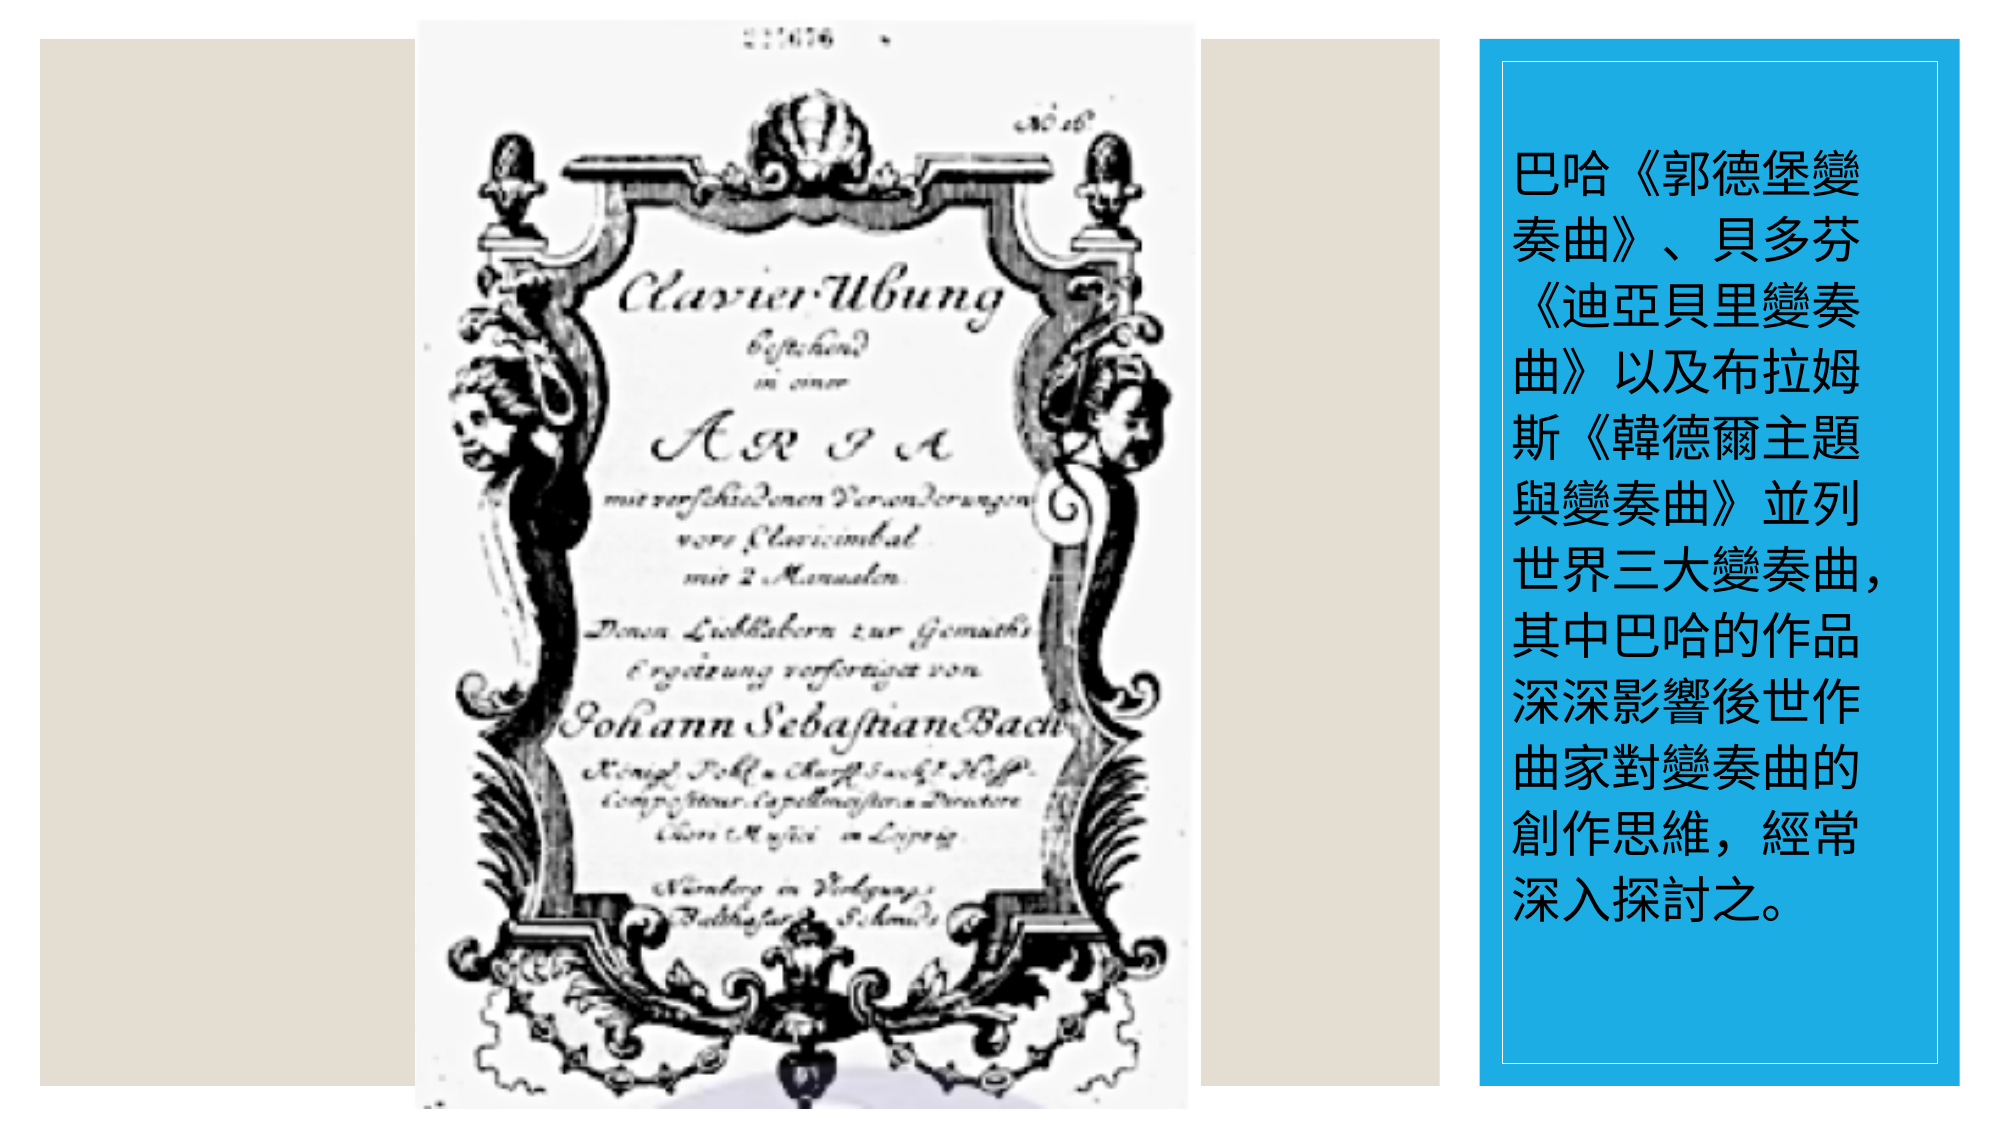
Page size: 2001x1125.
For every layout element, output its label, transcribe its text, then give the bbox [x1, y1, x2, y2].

list 巴哈《郭德堡變奏曲》、貝多芬《迪亞貝里變奏曲》以及布拉姆斯《韓德爾主題與變奏曲》並列世界三大變奏曲，其中巴哈的作品深深影響後世作曲家對變奏曲的創作思維，經常深入探討之。 [1496, 129, 1924, 950]
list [415, 16, 1201, 1109]
